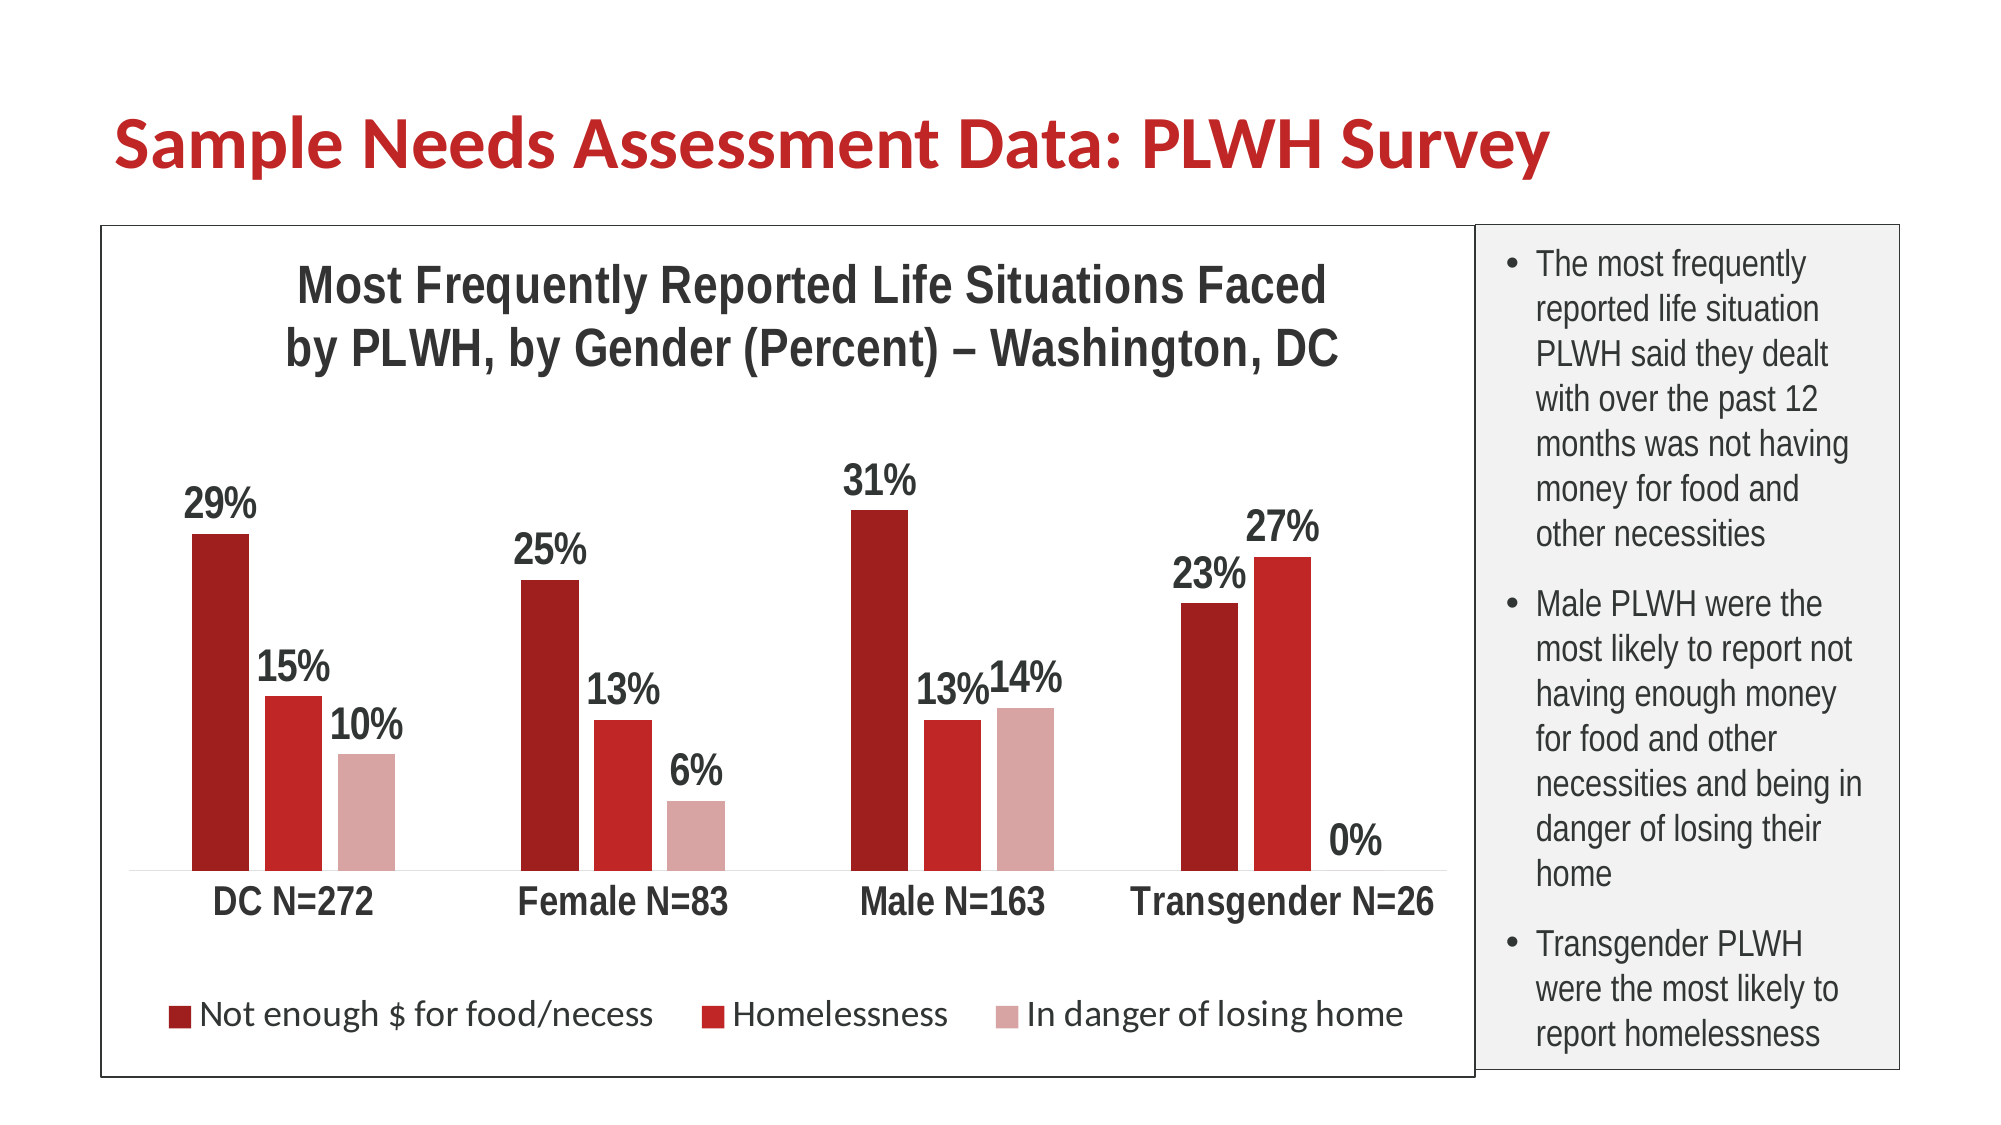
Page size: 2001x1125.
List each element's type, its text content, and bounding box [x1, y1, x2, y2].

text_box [99, 224, 1901, 1078]
title Sample Needs Assessment Data: PLWH Survey [99, 45, 1900, 223]
